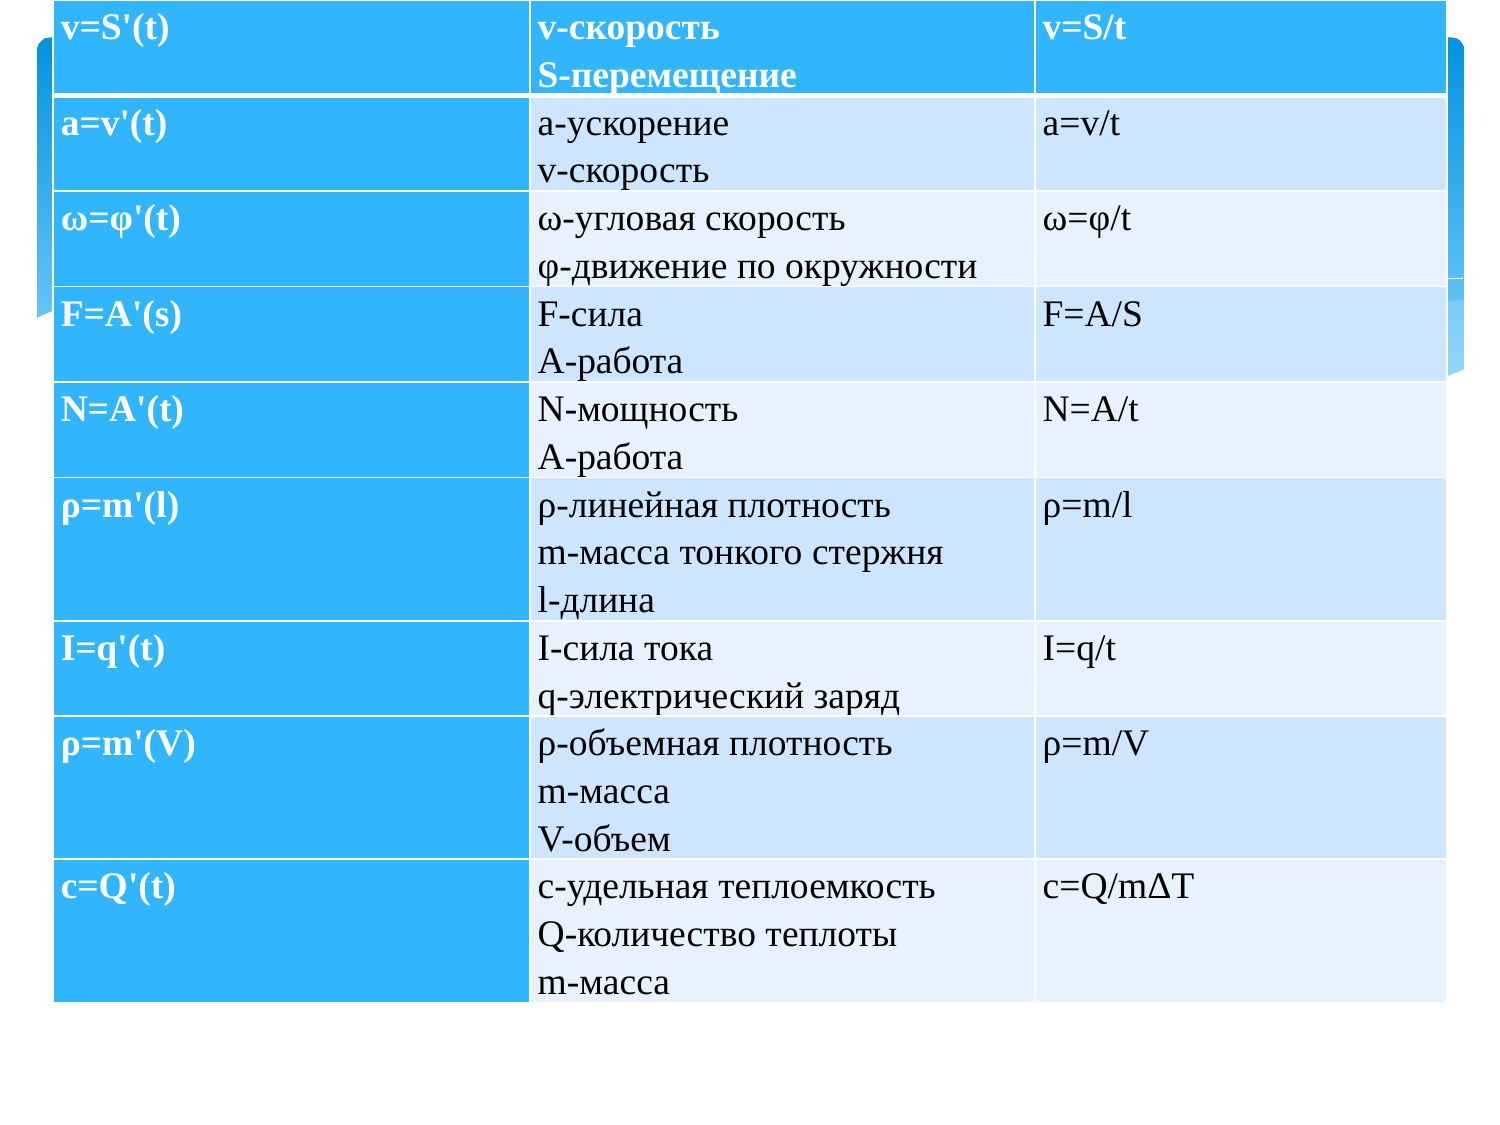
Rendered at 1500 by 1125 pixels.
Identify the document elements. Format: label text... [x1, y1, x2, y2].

table_cell N=A/t [1036, 383, 1446, 477]
table_cell ω=φ'(t) [54, 192, 529, 286]
table_cell c-удельная теплоемкость Q-количество теплоты m-масса [531, 860, 1034, 1002]
table_cell ω-угловая скорость φ-движение по окружности [531, 192, 1034, 286]
table_cell ρ=m'(V) [54, 717, 529, 858]
table_cell I=q'(t) [54, 622, 529, 715]
table_cell a-ускорение v-скорость [531, 98, 1034, 190]
table_cell ω=φ/t [1036, 192, 1446, 286]
table_cell N=A'(t) [54, 383, 529, 477]
table_cell ρ-линейная плотность m-масса тонкого стержня l-длина [531, 478, 1034, 620]
table_header v-скорость S-перемещение [531, 1, 1034, 93]
table_cell I-сила тока q-электрический заряд [531, 622, 1034, 715]
table_cell ρ-объемная плотность m-масса V-объем [531, 717, 1034, 858]
table_cell F=A'(s) [54, 287, 529, 381]
table_cell F=A/S [1036, 287, 1446, 381]
table_cell F-сила A-работа [531, 287, 1034, 381]
table_cell ρ=m/l [1036, 478, 1446, 620]
table_cell c=Q/mΔT [1036, 860, 1446, 1002]
table_cell ρ=m/V [1036, 717, 1446, 858]
table_header v=S'(t) [54, 1, 529, 93]
table_cell a=v/t [1036, 98, 1446, 190]
table_cell N-мощность A-работа [531, 383, 1034, 477]
table_cell c=Q'(t) [54, 860, 529, 1002]
table_cell I=q/t [1036, 622, 1446, 715]
table_header v=S/t [1036, 1, 1446, 93]
table_cell a=v'(t) [54, 98, 529, 190]
table_cell ρ=m'(l) [54, 478, 529, 620]
